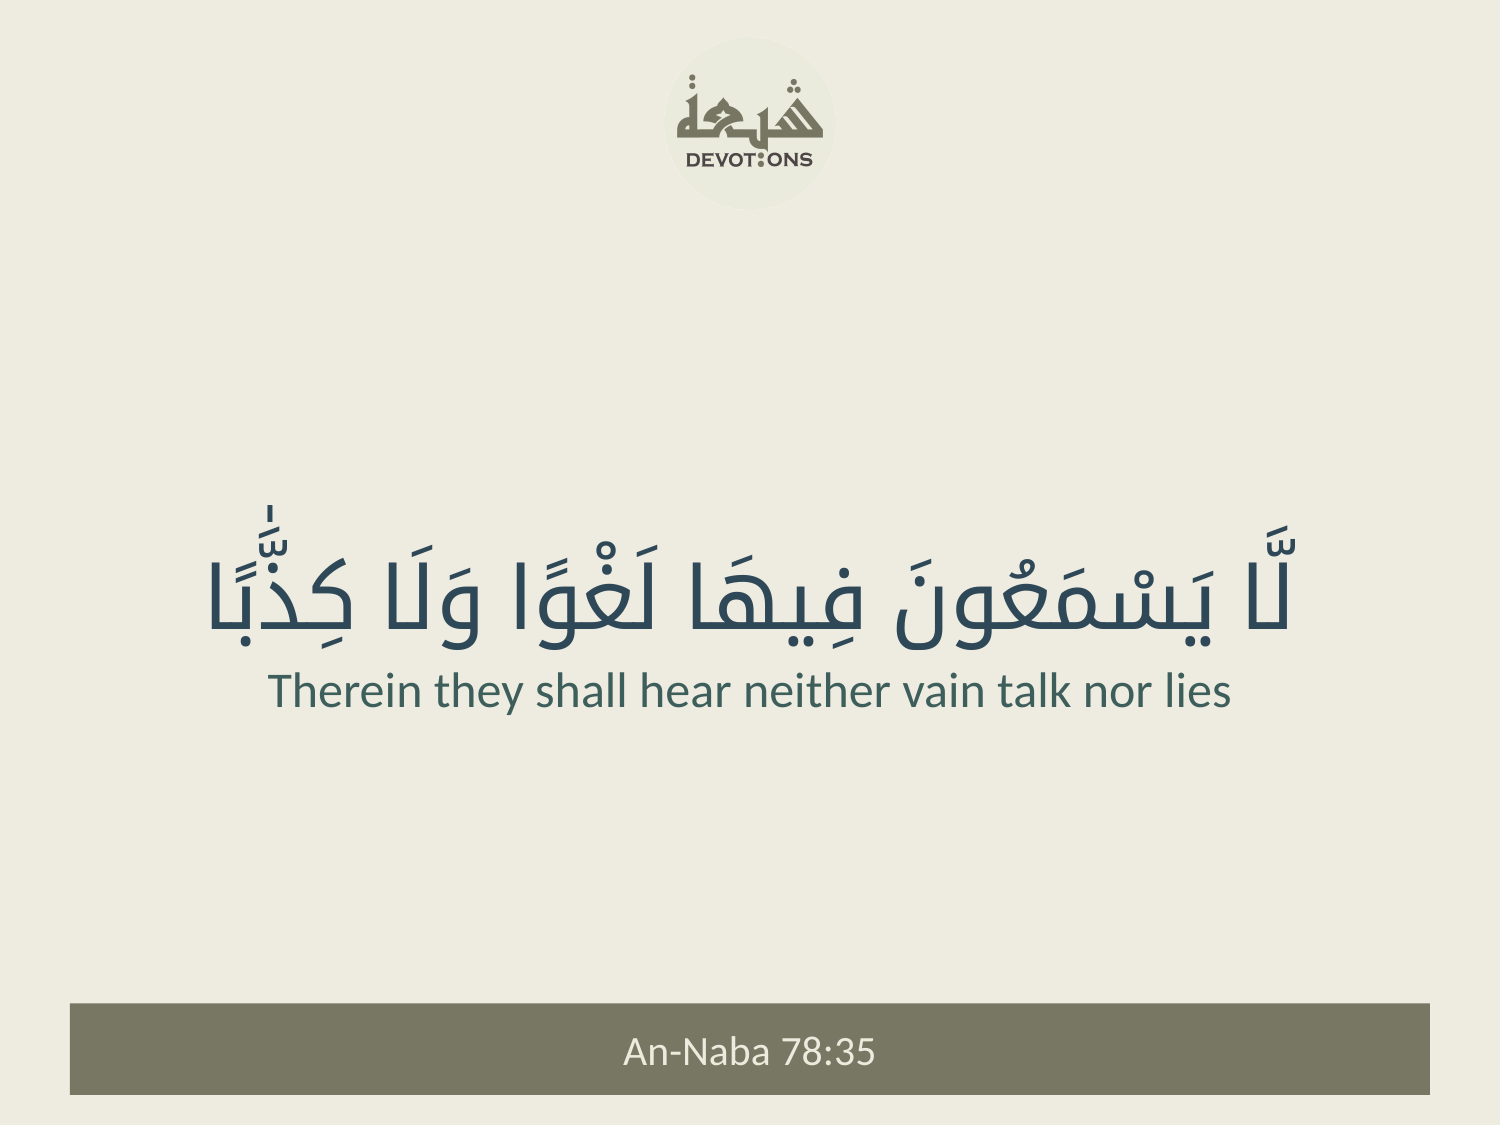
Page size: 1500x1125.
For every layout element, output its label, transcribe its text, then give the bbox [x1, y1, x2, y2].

list لَّا يَسْمَعُونَ فِيهَا لَغْوًا وَلَا كِذَّٰبًا Therein they shall hear neither vain talk nor lies [69, 203, 1430, 1003]
picture [656, 29, 844, 203]
list An-Naba 78:35 [69, 1003, 1430, 1095]
